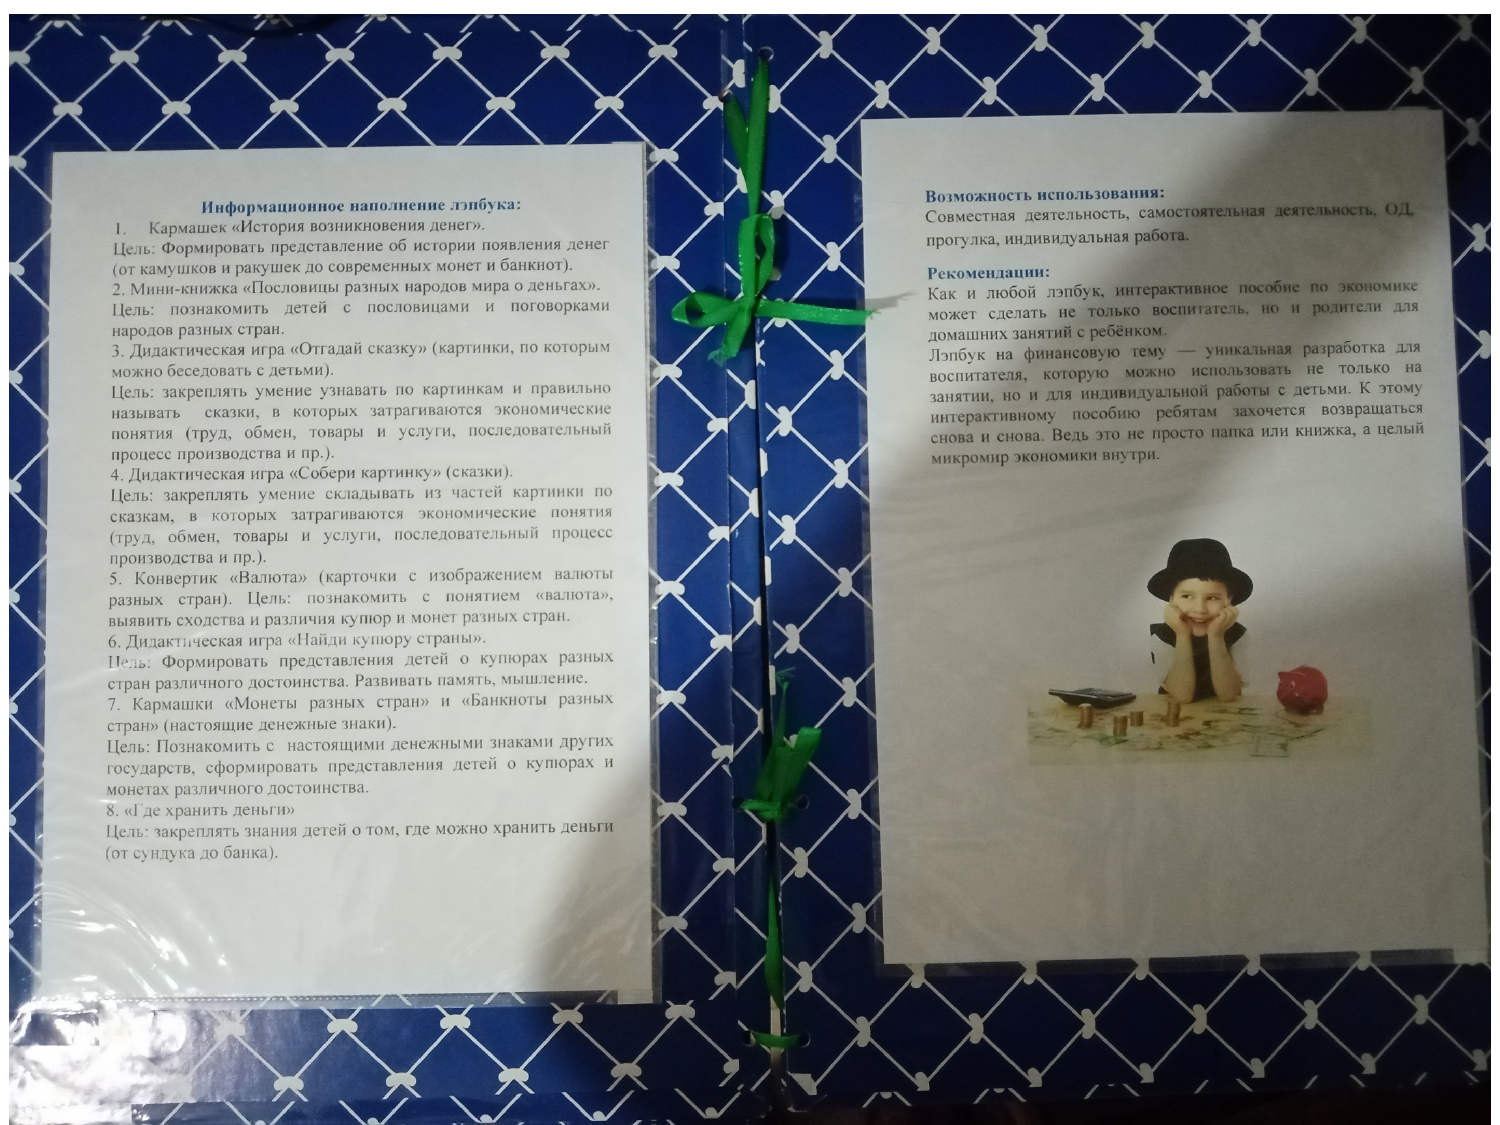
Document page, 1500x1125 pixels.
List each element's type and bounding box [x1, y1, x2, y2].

list [9, 14, 1491, 1125]
